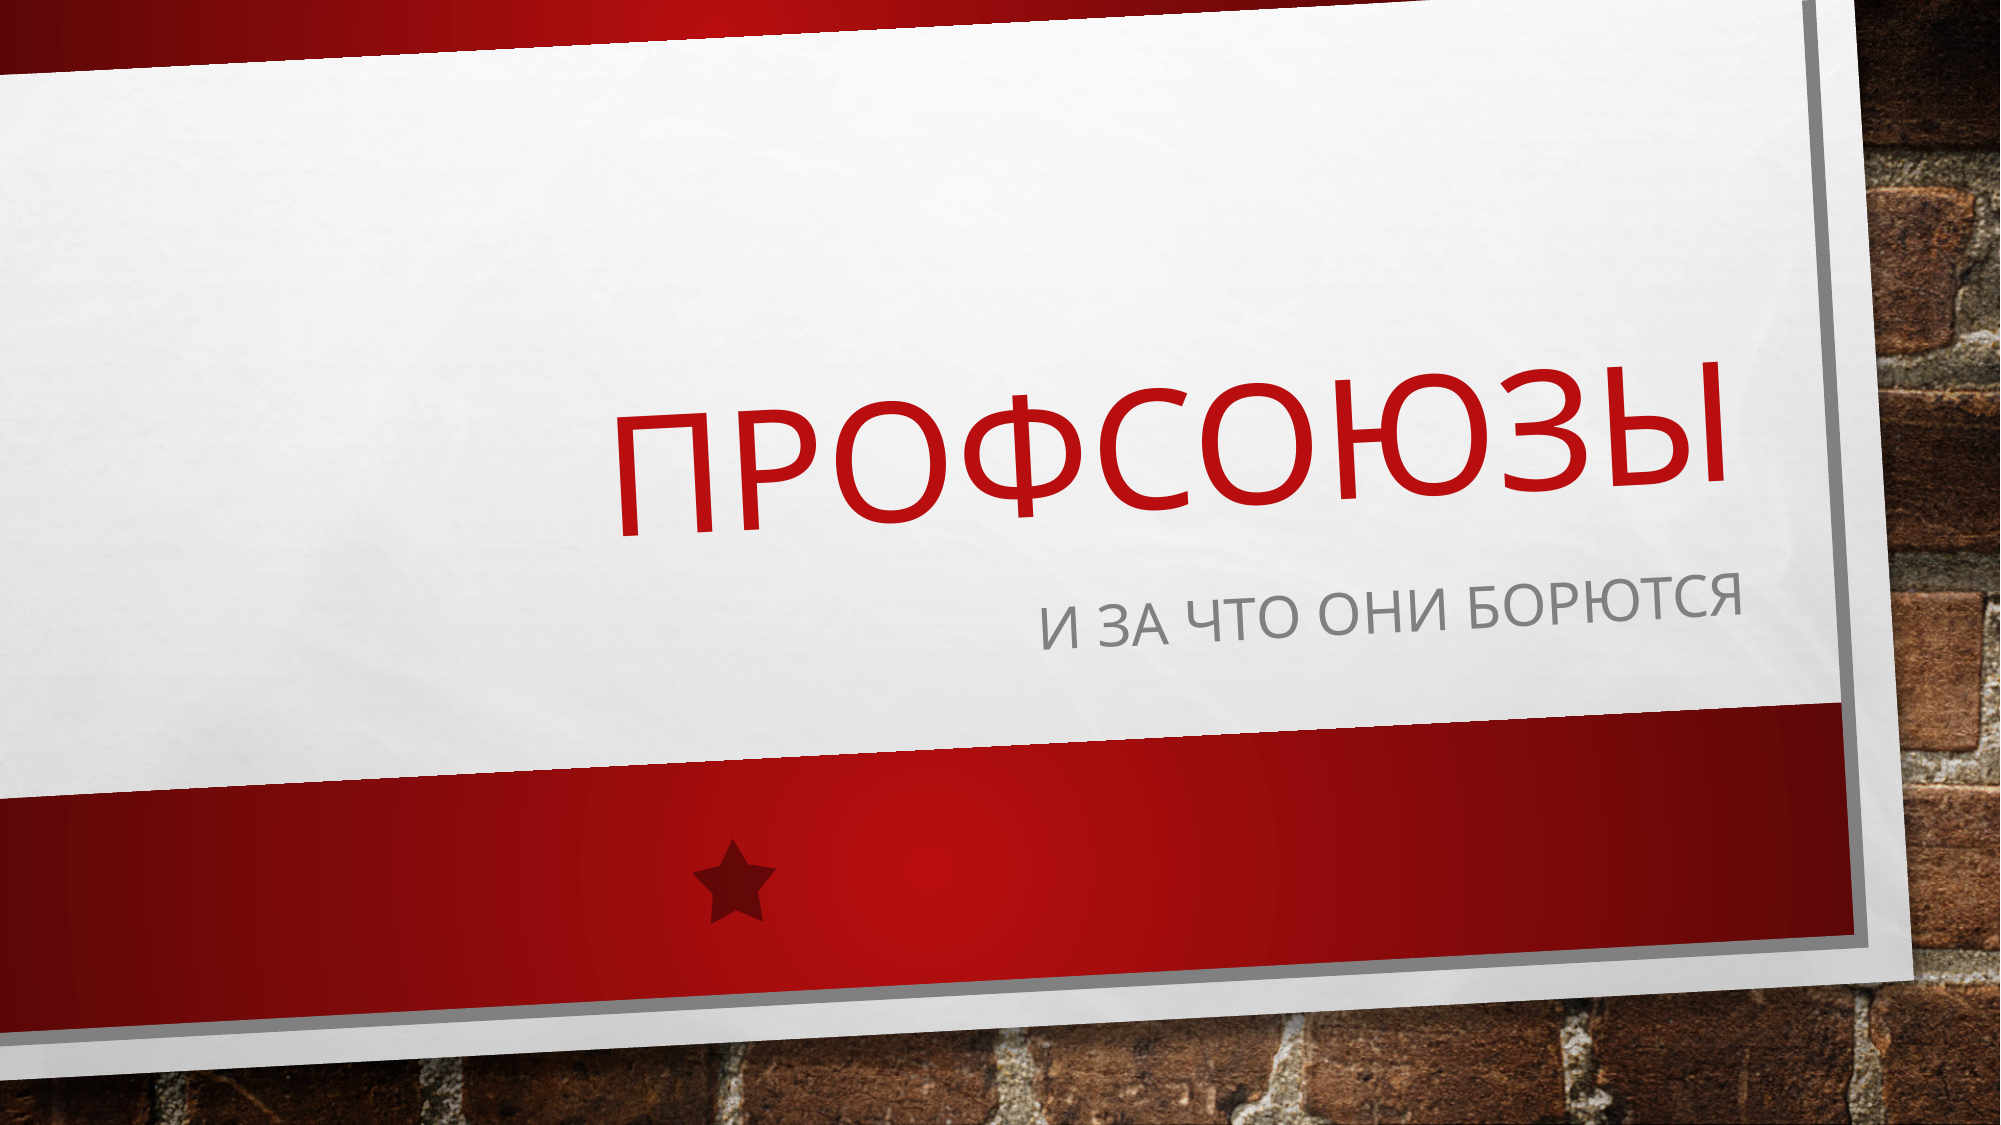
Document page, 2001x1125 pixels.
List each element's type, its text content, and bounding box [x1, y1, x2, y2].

picture [0, 0, 2000, 1125]
subtitle И за что они борются [159, 533, 1763, 708]
title профсоюзы [135, 67, 1758, 605]
